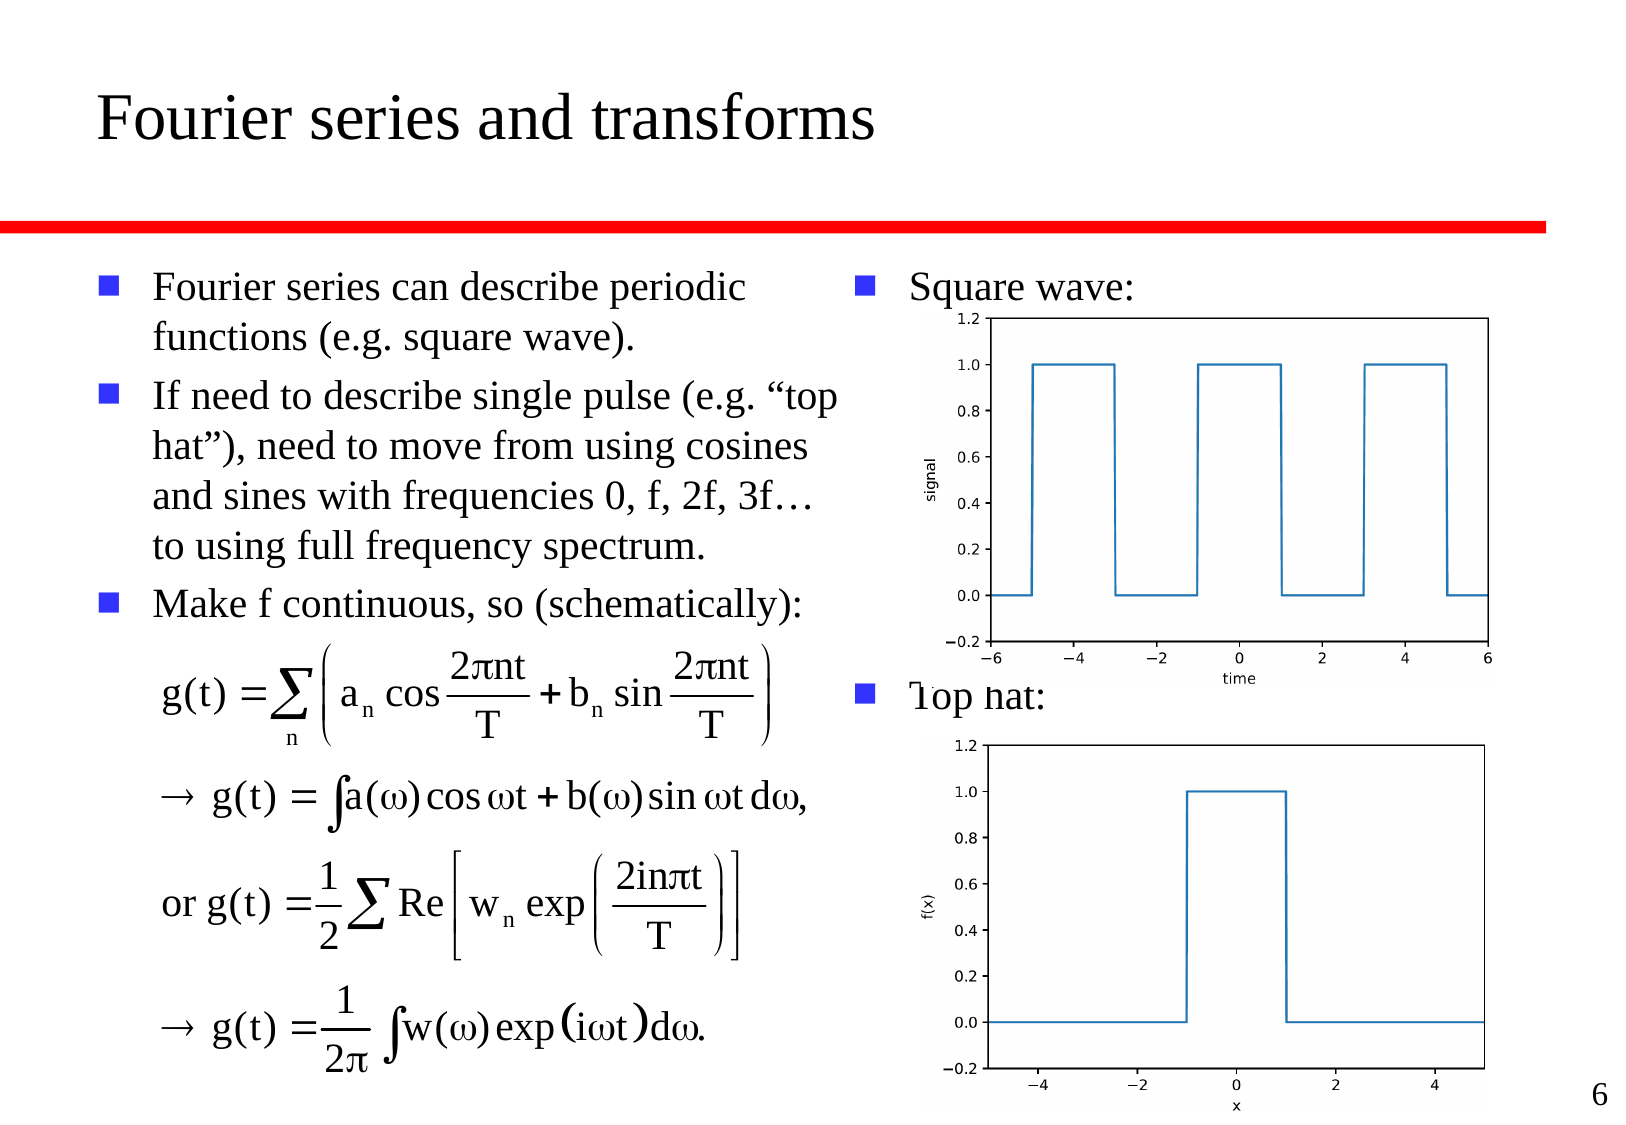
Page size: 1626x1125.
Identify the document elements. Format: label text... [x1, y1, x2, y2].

picture [920, 312, 1493, 687]
text_box 6 [1243, 1065, 1624, 1125]
list Square wave: Top hat: [837, 251, 1605, 1095]
list Fourier series can describe periodic functions (e.g. square wave). If need to describe single pulse (e.g. “top hat”), need to move from using cosines and sines with frequencies 0, f, 2f, 3f… to using full frequency spectrum. Make f continuous, so (schematically): [80, 251, 837, 1095]
picture [916, 739, 1486, 1114]
title Fourier series and transforms [80, 18, 1544, 207]
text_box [158, 639, 813, 1078]
